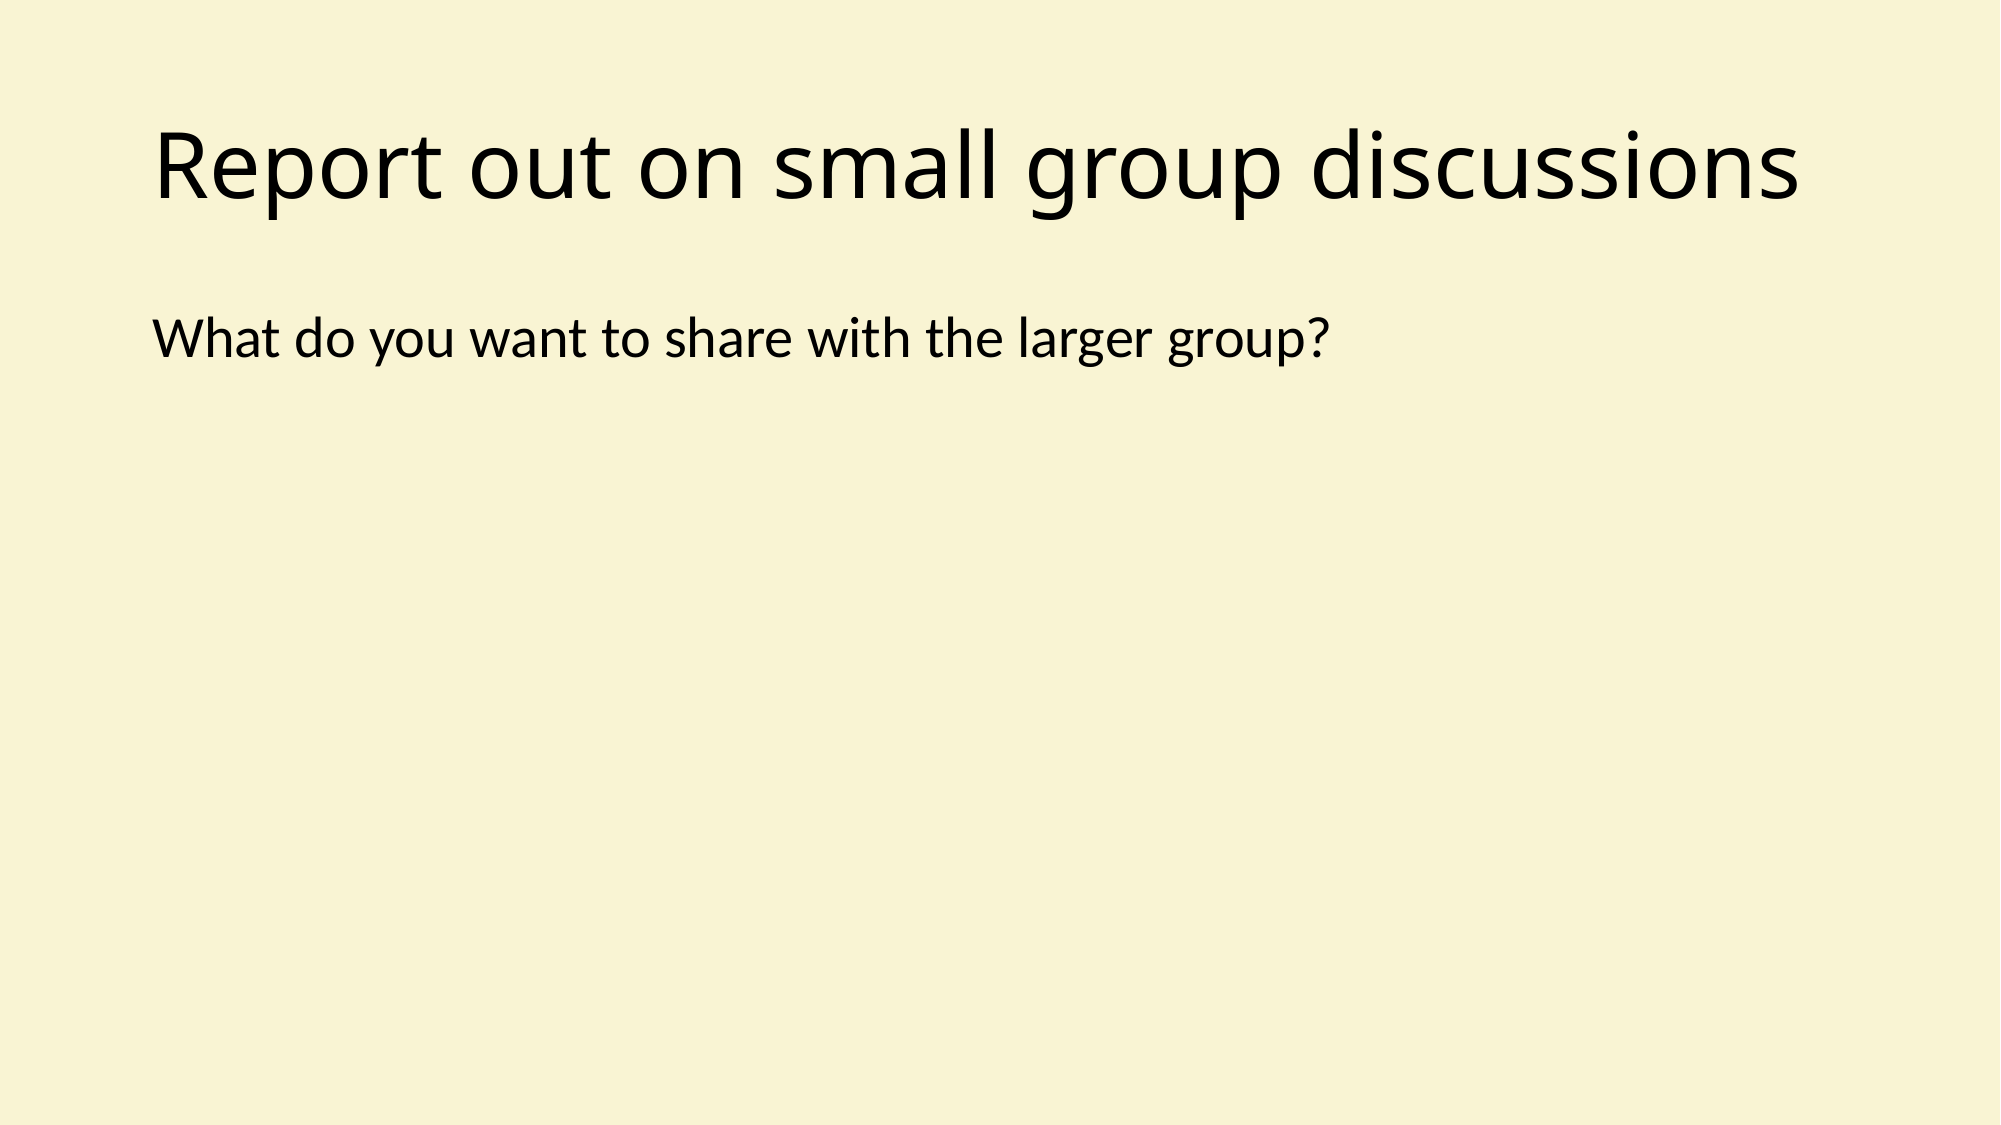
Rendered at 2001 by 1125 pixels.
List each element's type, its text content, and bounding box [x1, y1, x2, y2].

list What do you want to share with the larger group? [137, 299, 1863, 1014]
title Report out on small group discussions [137, 59, 1863, 278]
